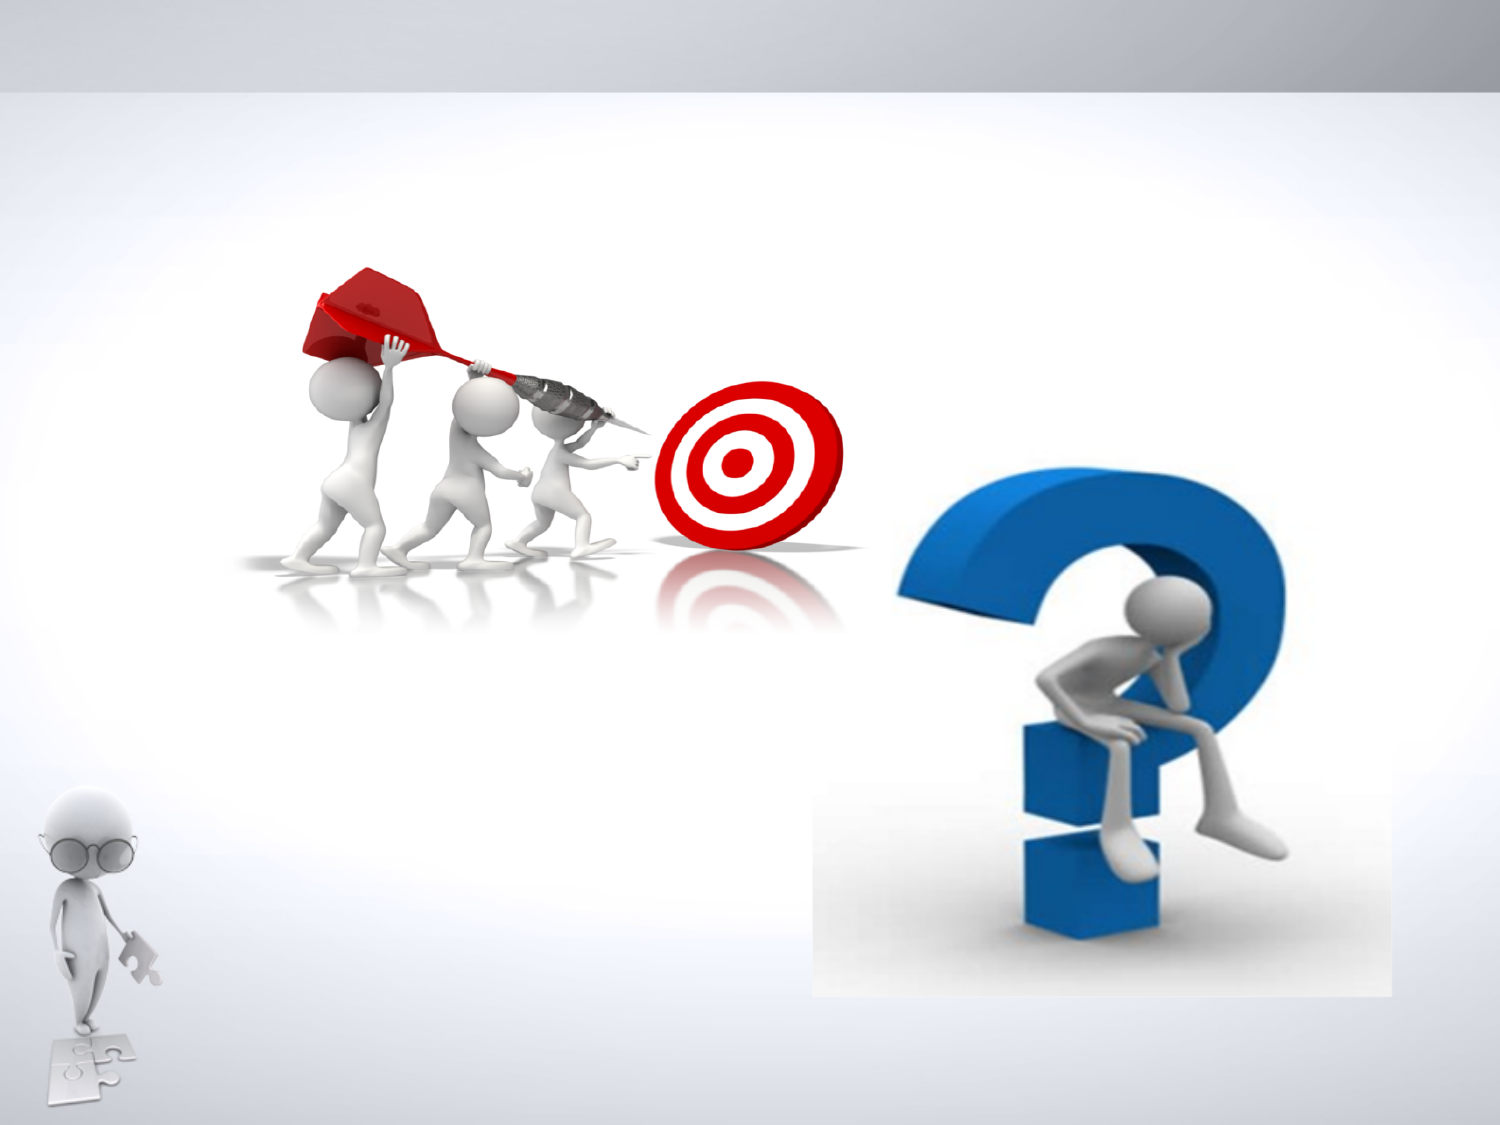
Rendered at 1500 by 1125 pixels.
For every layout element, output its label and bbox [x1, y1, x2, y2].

title [10, 6, 1436, 94]
list [808, 432, 1397, 1001]
picture [0, 0, 1500, 1125]
